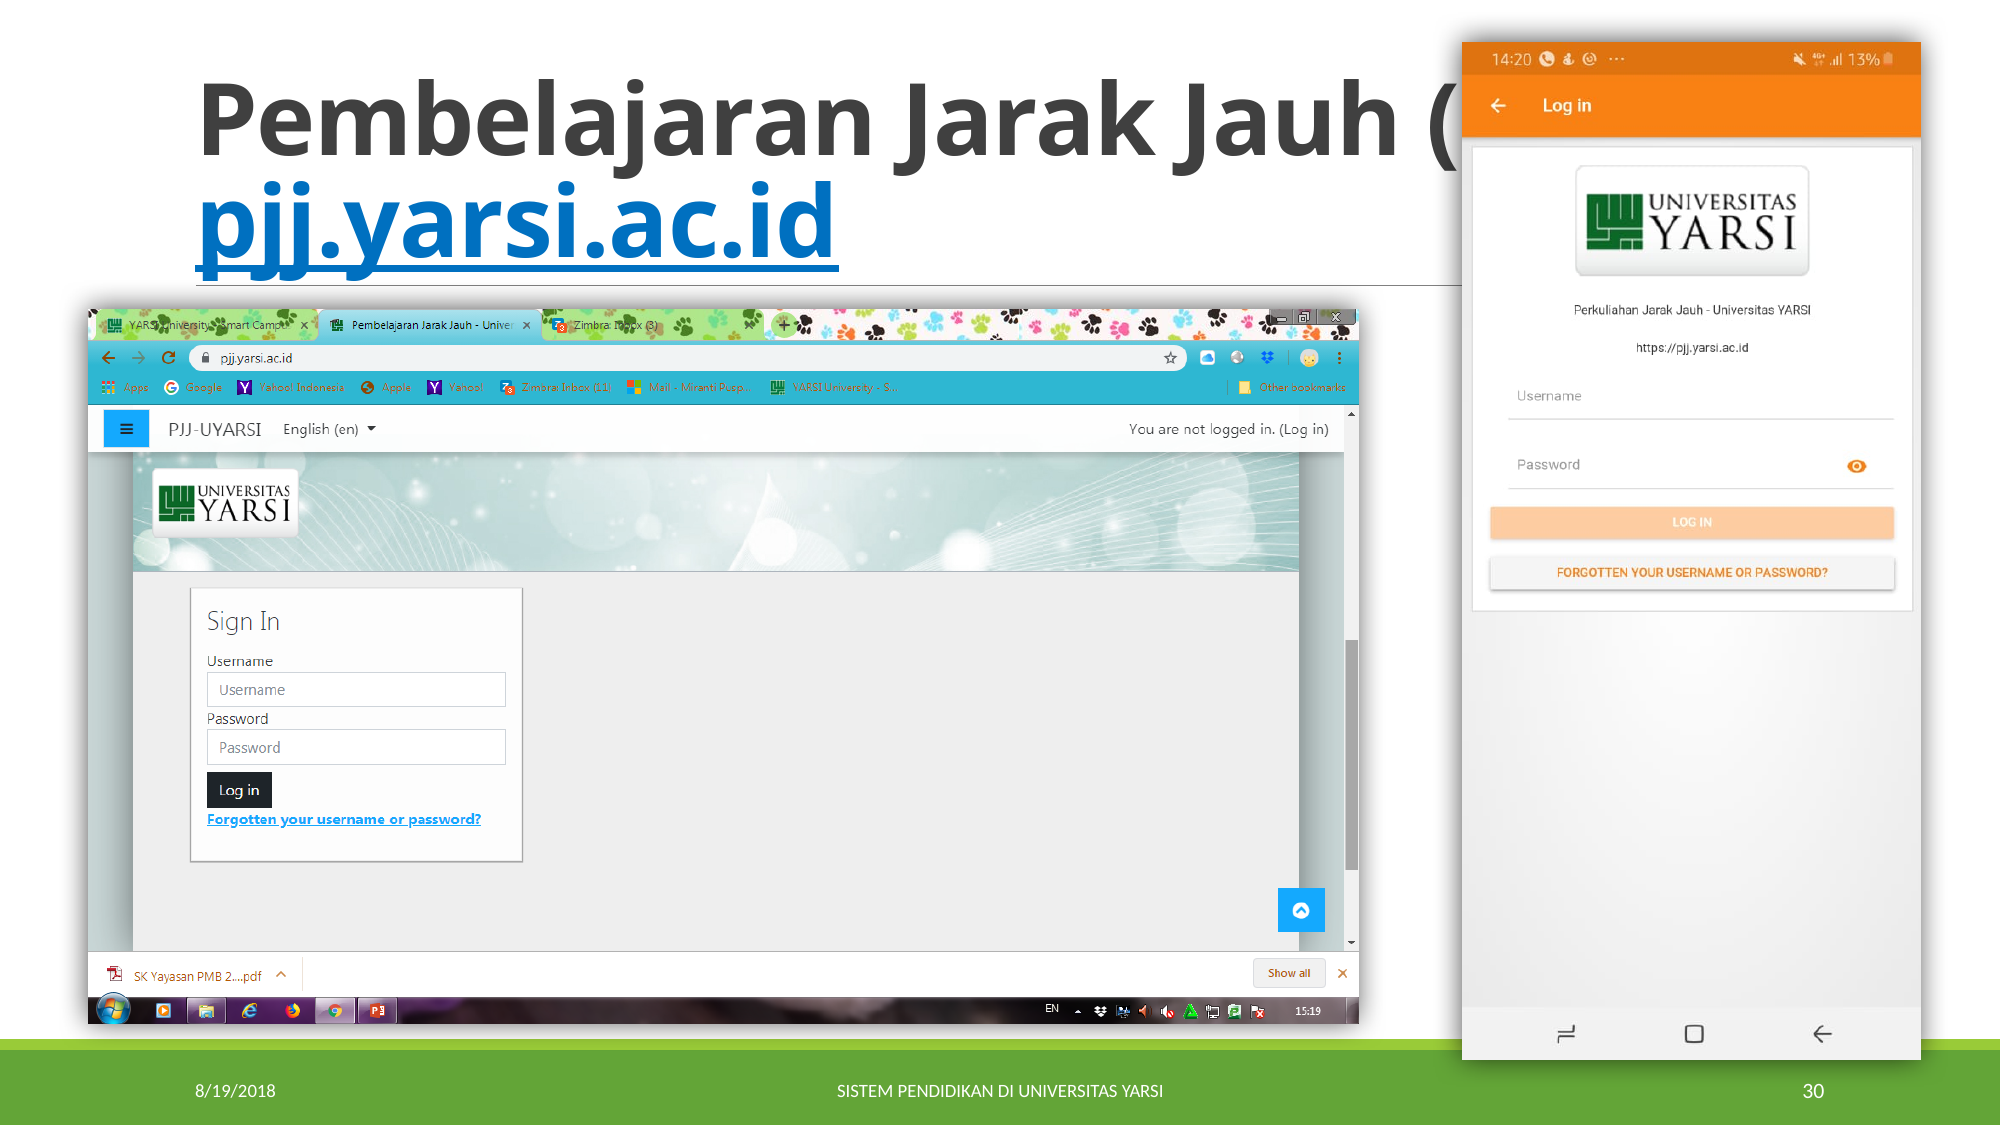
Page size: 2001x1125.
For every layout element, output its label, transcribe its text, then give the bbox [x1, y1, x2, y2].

slide_number 30 [1624, 1081, 1840, 1120]
footer Sistem Pendidikan di Universitas YARSI [604, 1059, 1396, 1120]
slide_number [180, 1059, 586, 1120]
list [88, 308, 1360, 1024]
title Pembelajaran Jarak Jauh (PJJ) pjj.yarsi.ac.id [180, 47, 1441, 285]
picture [1462, 41, 1922, 1061]
